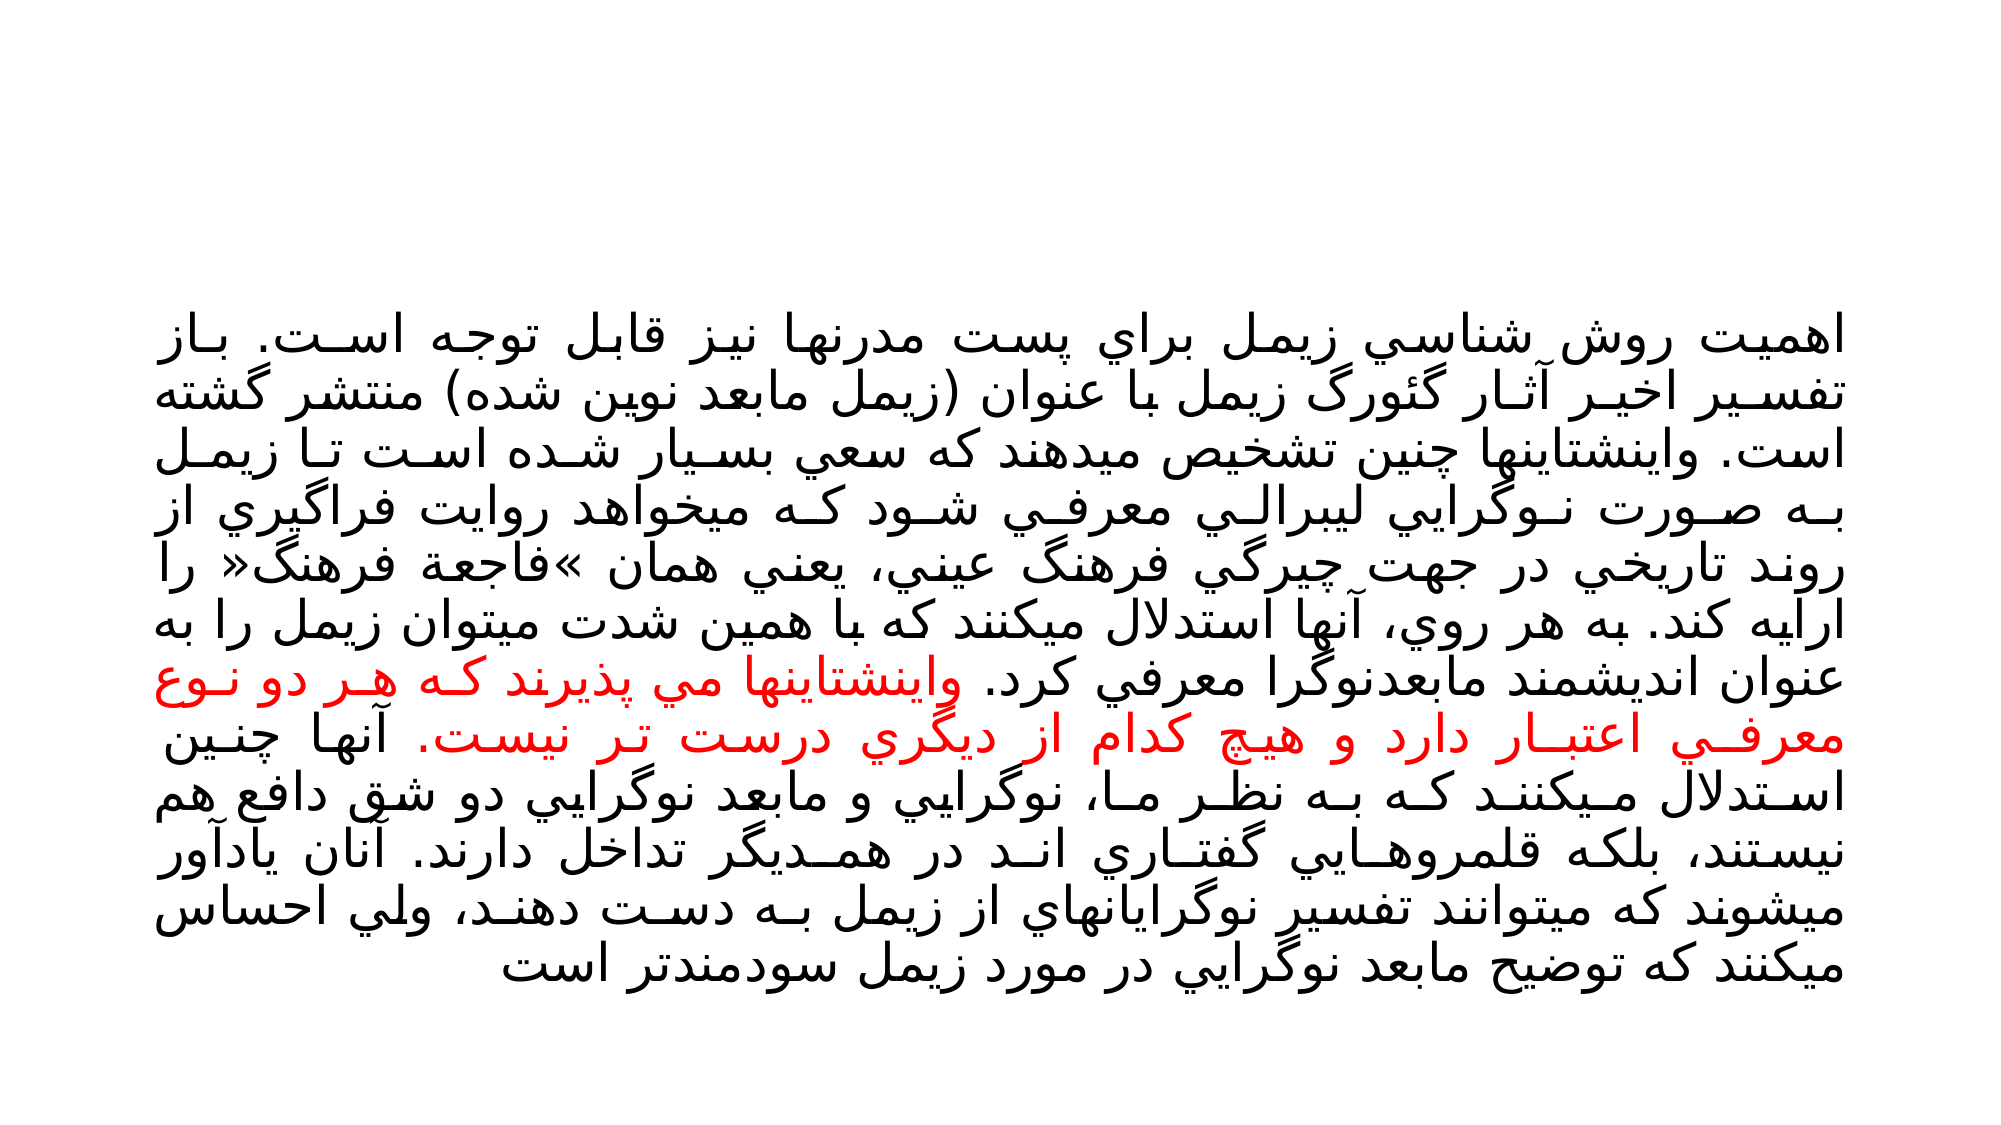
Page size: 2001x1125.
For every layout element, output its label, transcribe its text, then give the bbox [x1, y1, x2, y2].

list اهميت روش شناسي زيمل براي پست مدرنها نيز قابل توجه اسـت. بـاز تفسـير اخيـر آثـار گئورگ زيمل با عنوان (زيمل مابعد نوين شده) منتشر گشته است. واينشتاينها چنين تشخيص ميدهند كه سعي بسـيار شـده اسـت تـا زيمـل بـه صـورت نـوگرايي ليبرالـي معرفـي شـود كـه ميخواهد روايت فراگيري از روند تاريخي در جهت چيرگي فرهنگ عيني، يعني همان »فاجعة فرهنگ« را ارايه كند. به هر روي، آنها استدلال ميكنند كه با همين شدت ميتوان زيمل را به عنوان انديشمند مابعدنوگرا معرفي كرد. واينشتاينها مي پذيرند كـه هـر دو نـوع معرفـي اعتبـار دارد و هيچ كدام از ديگري درست تر نيست. آنها چنـين اسـتدلال مـيكننـد كـه بـه نظـر مـا، نوگرايي و مابعد نوگرايي دو شق دافع هم نيستند، بلكه قلمروهـايي گفتـاري انـد در همـديگر تداخل دارند. آنان يادآور ميشوند كه ميتوانند تفسير نوگرايانهاي از زيمل بـه دسـت دهنـد، ولي احساس ميكنند كه توضيح مابعد نوگرايي در مورد زيمل سودمندتر است [137, 299, 1863, 1014]
